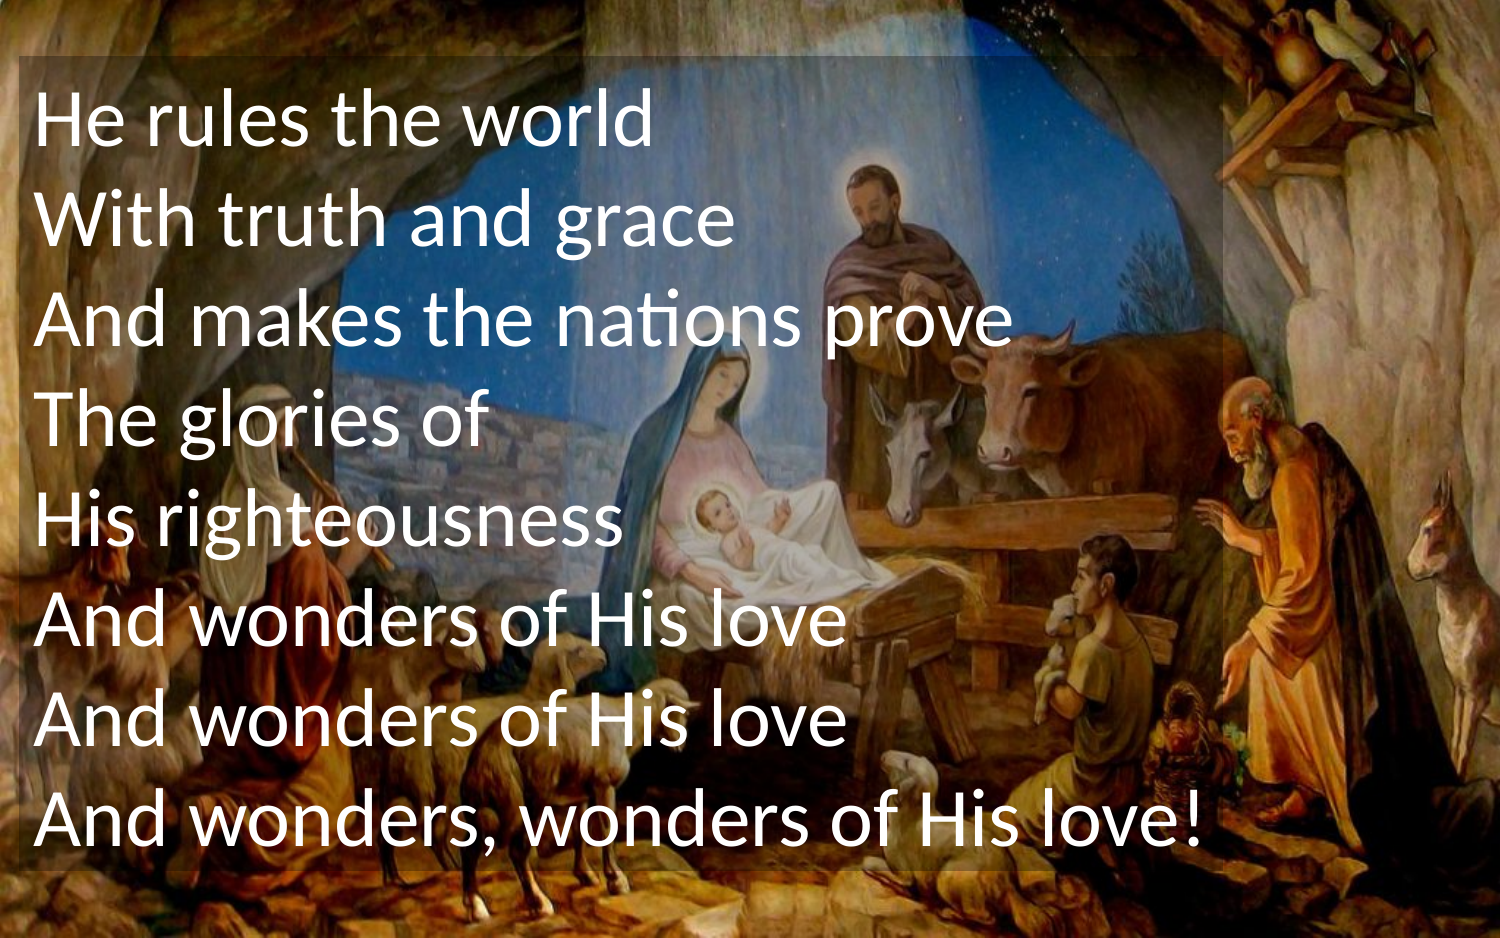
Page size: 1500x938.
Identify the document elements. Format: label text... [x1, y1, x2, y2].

picture [0, 0, 1500, 938]
text_box He rules the world With truth and grace And makes the nations prove The glories of His righteousness And wonders of His love And wonders of His love And wonders, wonders of His love! [19, 56, 1223, 871]
